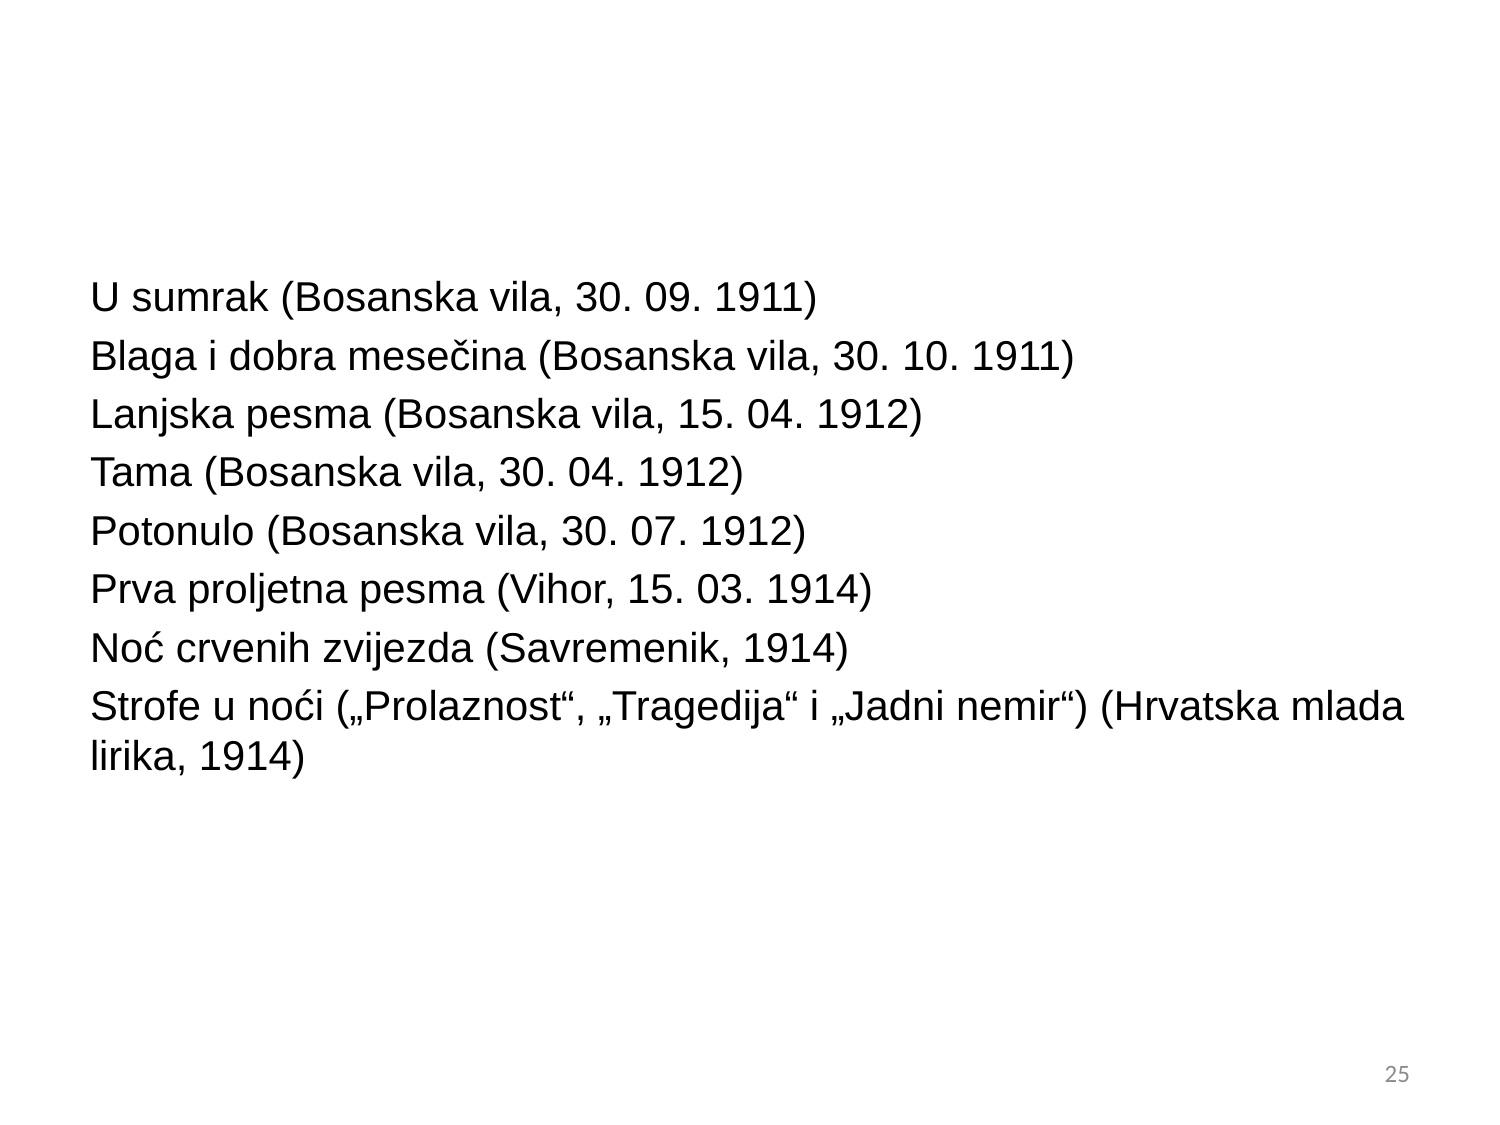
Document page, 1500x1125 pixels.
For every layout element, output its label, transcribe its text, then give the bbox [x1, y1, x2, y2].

list U sumrak (Bosanska vila, 30. 09. 1911) Blaga i dobra mesečina (Bosanska vila, 30. 10. 1911) Lanjska pesma (Bosanska vila, 15. 04. 1912) Tama (Bosanska vila, 30. 04. 1912) Potonulo (Bosanska vila, 30. 07. 1912) Prva proljetna pesma (Vihor, 15. 03. 1914) Noć crvenih zvijezda (Savremenik, 1914) Strofe u noći („Prolaznost“, „Tragedija“ i „Jadni nemir“) (Hrvatska mlada lirika, 1914) [75, 262, 1425, 1005]
slide_number 25 [1074, 1042, 1425, 1103]
